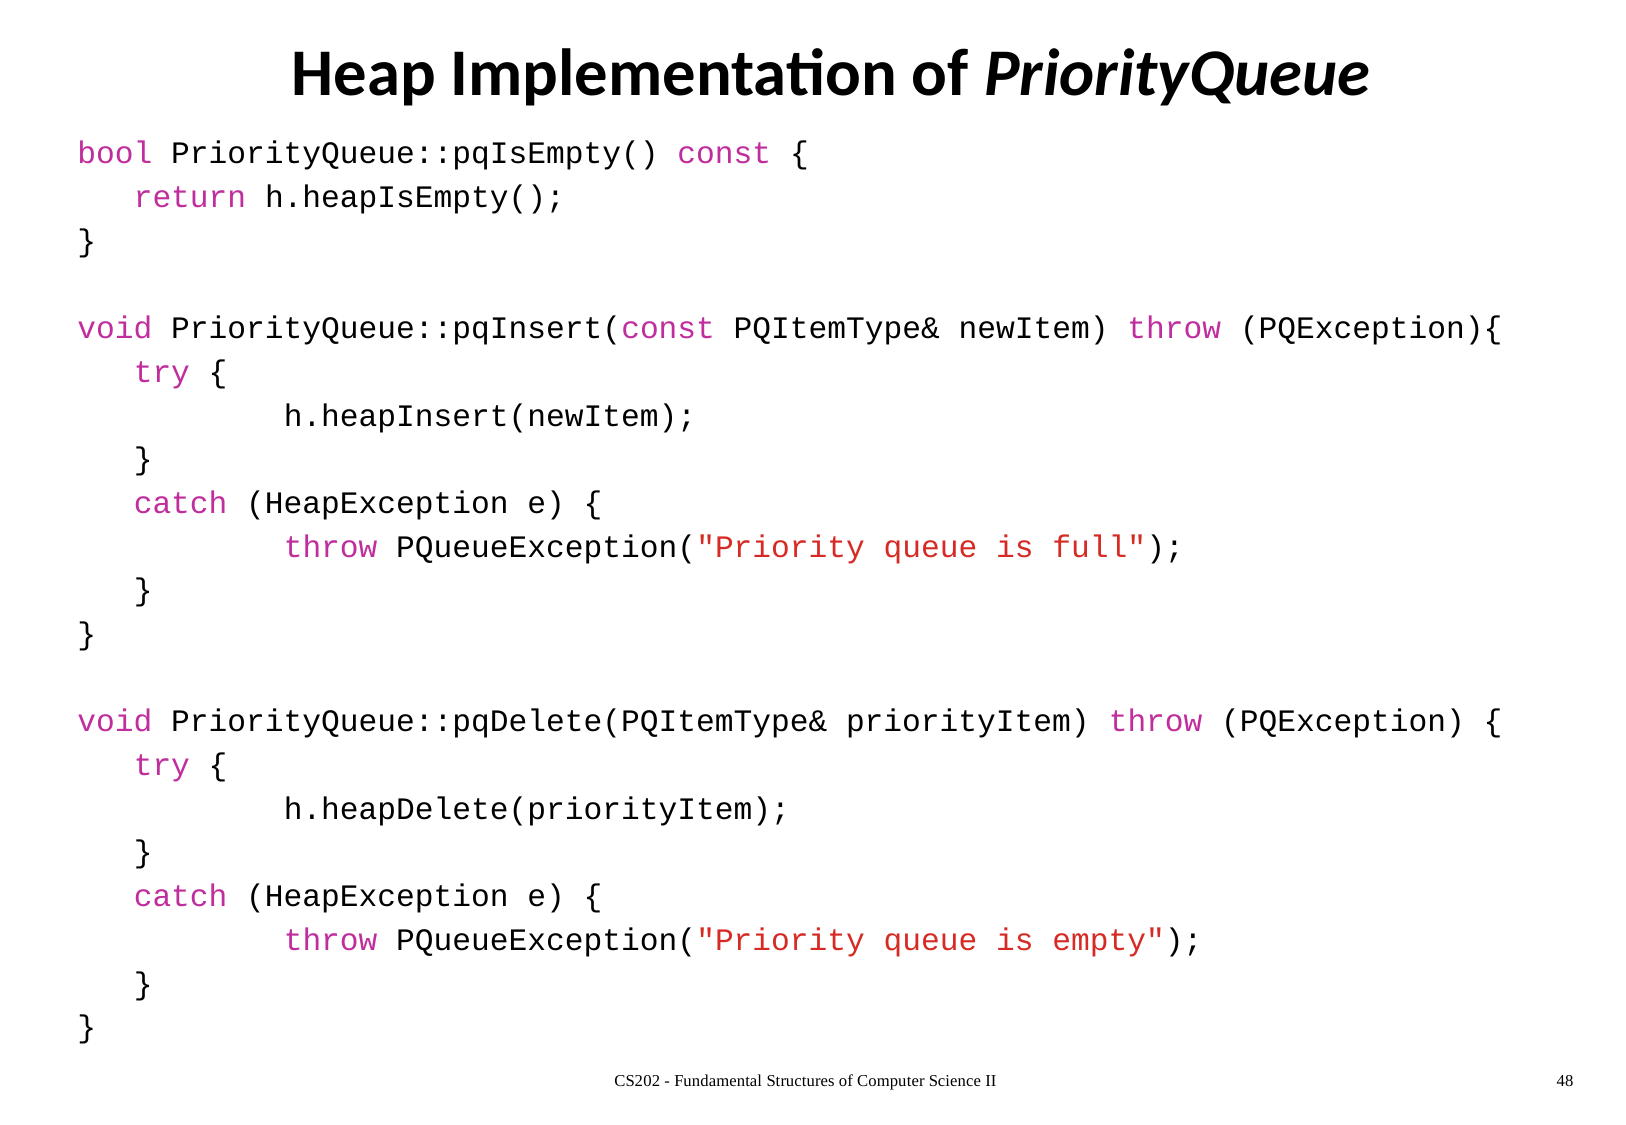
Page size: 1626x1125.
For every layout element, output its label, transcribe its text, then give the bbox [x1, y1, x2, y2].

slide_number 48 [1249, 1062, 1589, 1101]
footer CS202 - Fundamental Structures of Computer Science II [500, 1062, 1111, 1101]
title Heap Implementation of PriorityQueue [62, 24, 1600, 113]
list bool PriorityQueue::pqIsEmpty() const { return h.heapIsEmpty(); } void PriorityQueue::pqInsert(const PQItemType& newItem) throw (PQException){ try { h.heapInsert(newItem); } catch (HeapException e) { throw PQueueException("Priority queue is full"); } } void PriorityQueue::pqDelete(PQItemType& priorityItem) throw (PQException) { try { h.heapDelete(priorityItem); } catch (HeapException e) { throw PQueueException("Priority queue is empty"); } } [62, 125, 1625, 1038]
